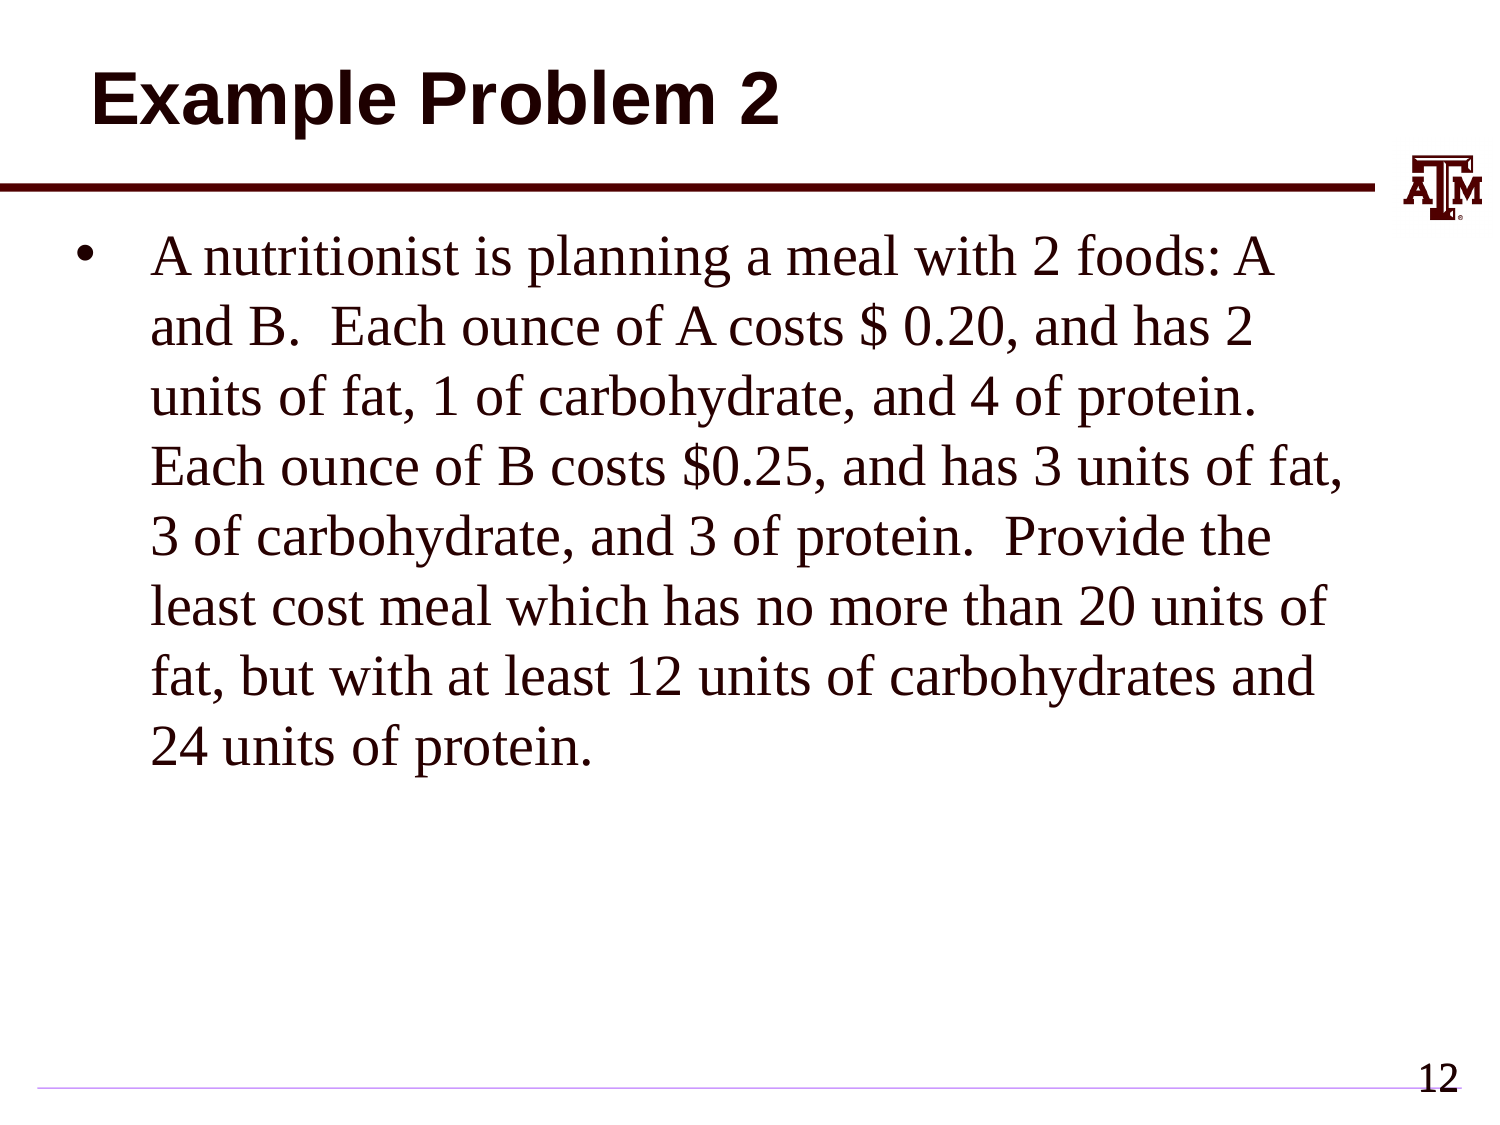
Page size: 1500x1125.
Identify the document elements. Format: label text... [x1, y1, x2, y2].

list A nutritionist is planning a meal with 2 foods: A and B. Each ounce of A costs $ 0.20, and has 2 units of fat, 1 of carbohydrate, and 4 of protein. Each ounce of B costs $0.25, and has 3 units of fat, 3 of carbohydrate, and 3 of protein. Provide the least cost meal which has no more than 20 units of fat, but with at least 12 units of carbohydrates and 24 units of protein. [59, 209, 1373, 823]
title Example Problem 2 [74, 12, 1388, 188]
text_box 11 [1162, 1037, 1475, 1113]
picture [1392, 137, 1493, 238]
